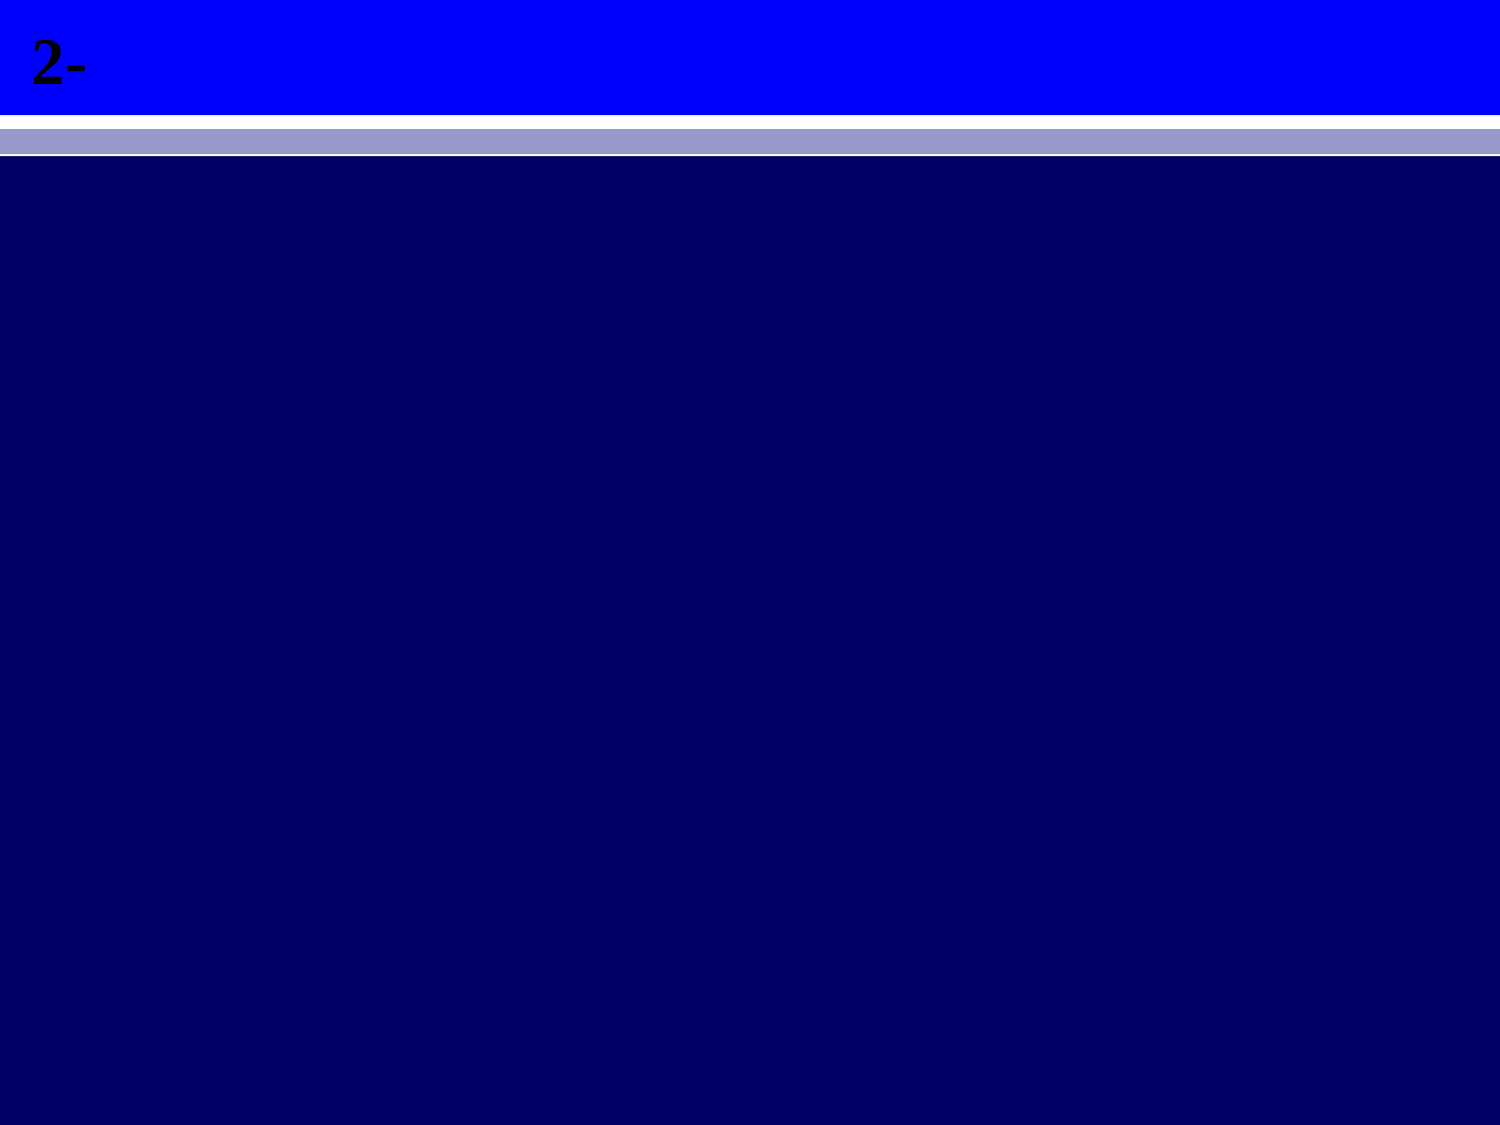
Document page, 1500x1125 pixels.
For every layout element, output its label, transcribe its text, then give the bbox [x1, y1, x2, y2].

title 2- [0, 0, 1500, 116]
